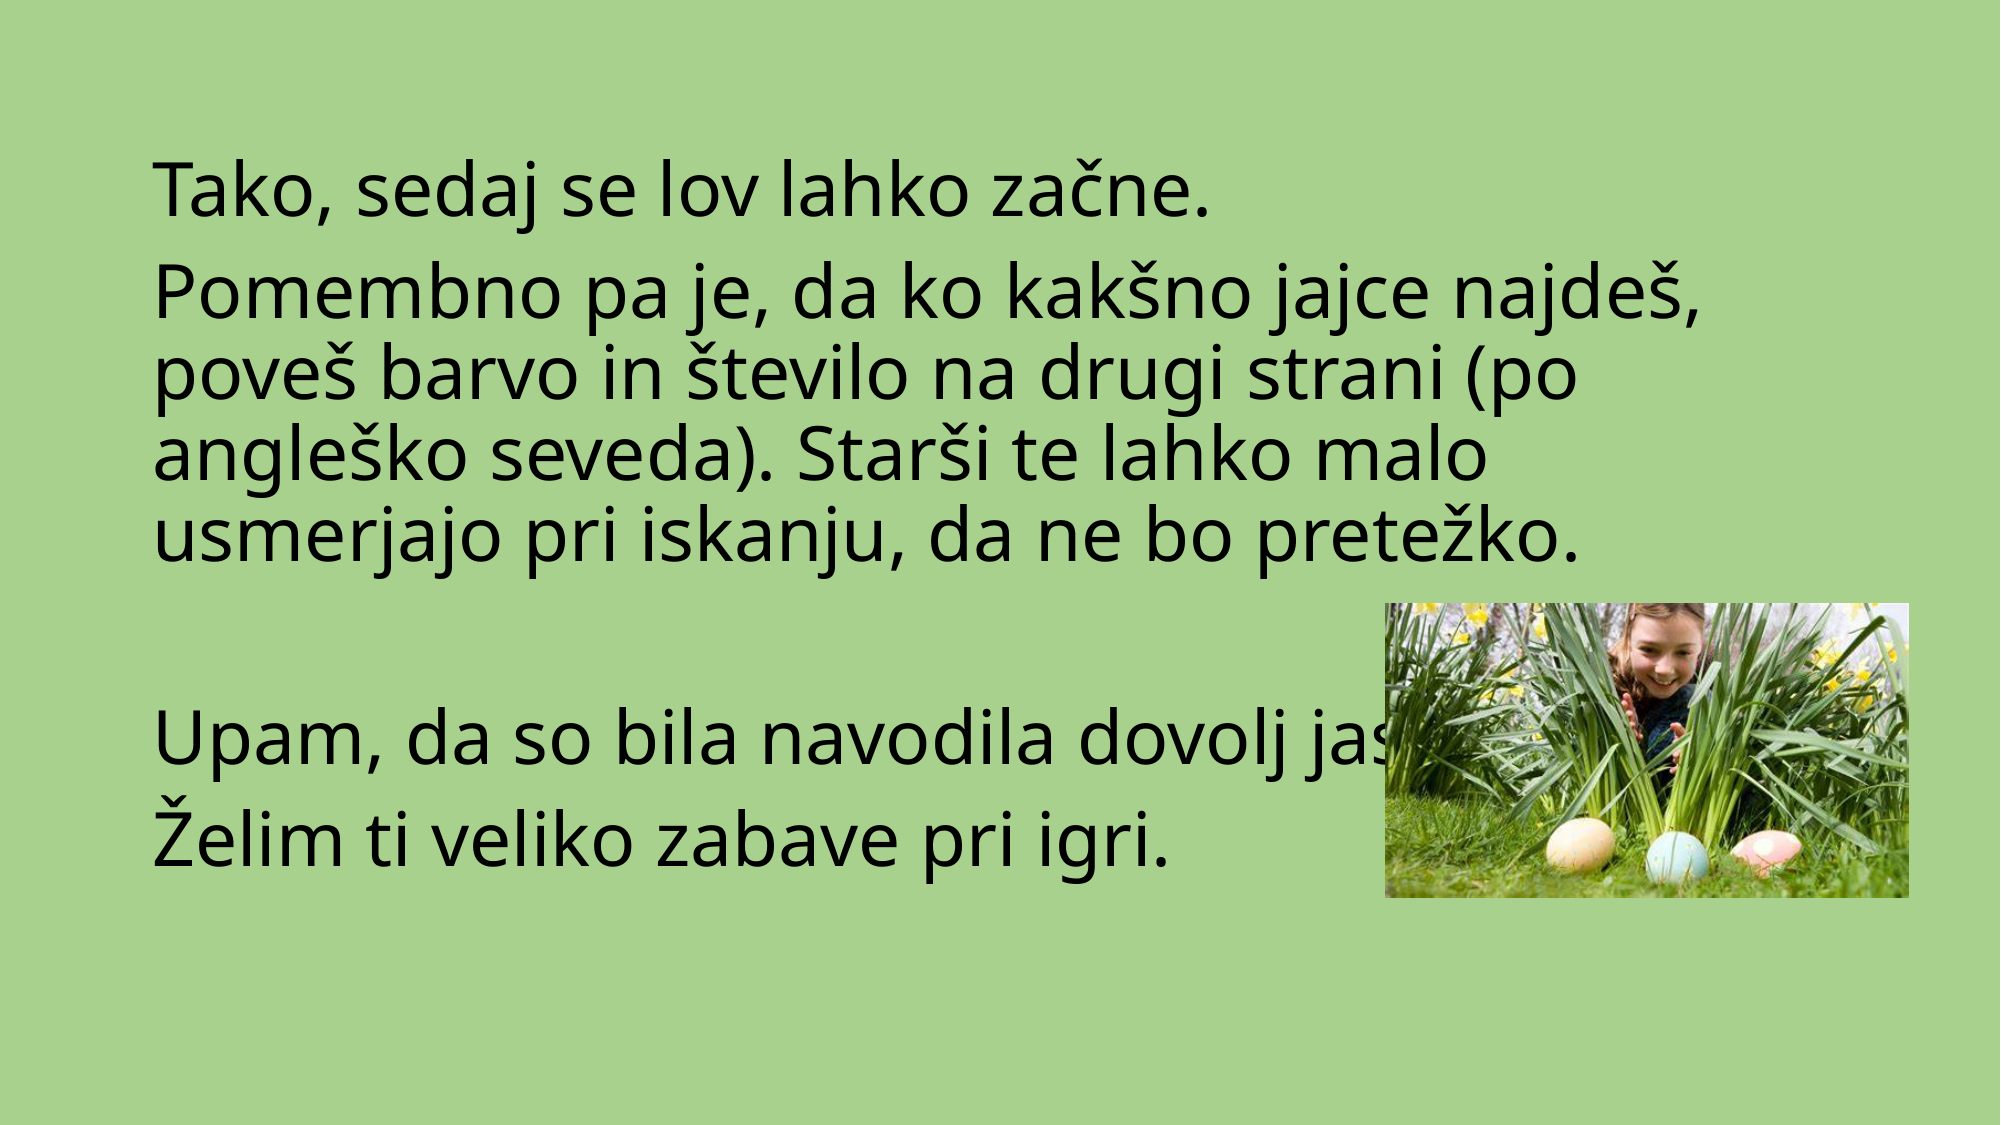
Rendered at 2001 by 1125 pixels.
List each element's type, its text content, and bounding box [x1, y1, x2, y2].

picture [1385, 603, 1909, 898]
list Tako, sedaj se lov lahko začne. Pomembno pa je, da ko kakšno jajce najdeš, poveš barvo in število na drugi strani (po angleško seveda). Starši te lahko malo usmerjajo pri iskanju, da ne bo pretežko. Upam, da so bila navodila dovolj jasna. Želim ti veliko zabave pri igri. [137, 144, 1863, 1014]
